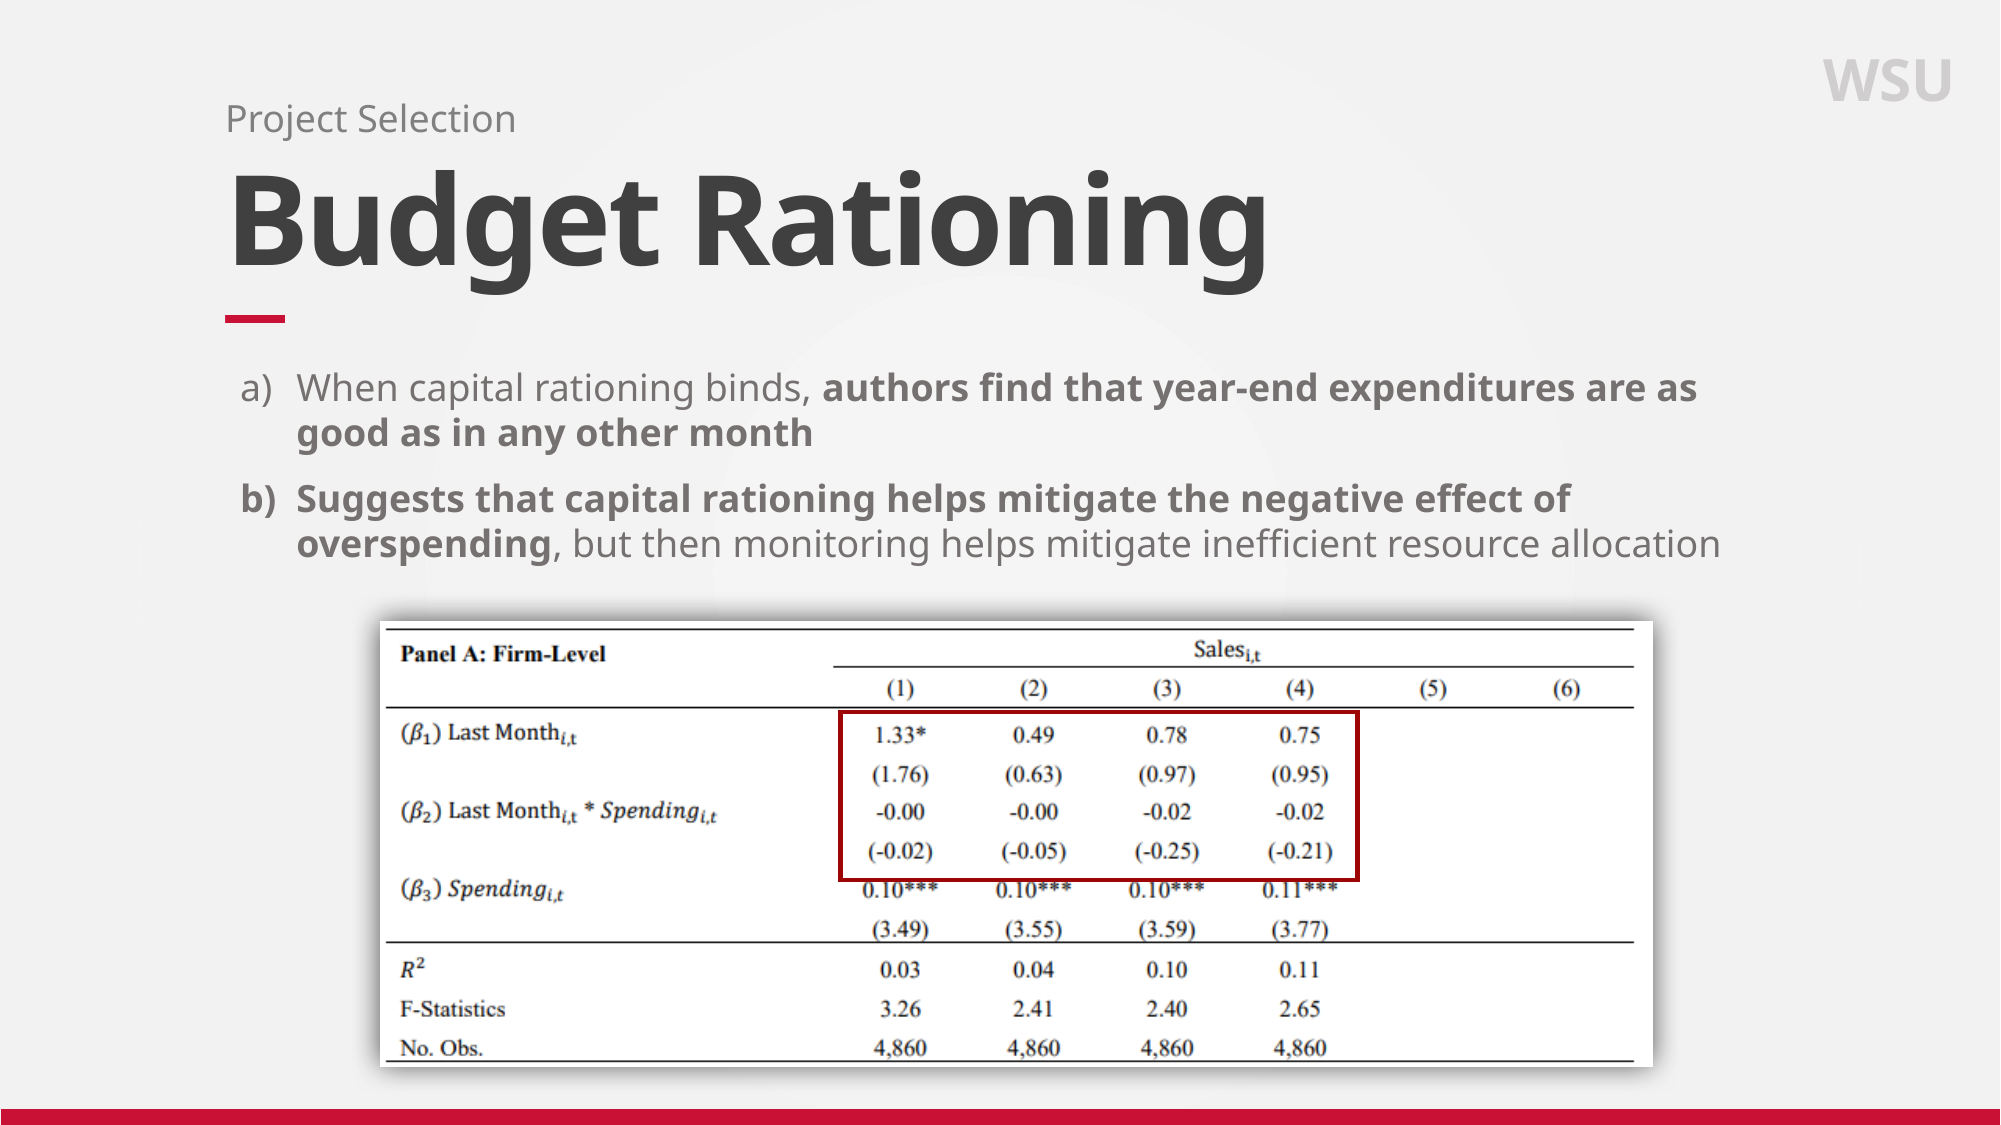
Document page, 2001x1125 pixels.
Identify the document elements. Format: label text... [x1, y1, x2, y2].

text_box [224, 314, 286, 324]
text_box WSU [1808, 35, 1971, 121]
text_box When capital rationing binds, authors find that year-end expenditures are as good as in any other month Suggests that capital rationing helps mitigate the negative effect of overspending, but then monitoring helps mitigate inefficient resource allocation [224, 356, 1809, 581]
text_box Project Selection [224, 93, 608, 150]
title Budget Rationing [225, 149, 1809, 300]
picture [380, 621, 1653, 1067]
text_box [0, 1109, 2000, 1125]
